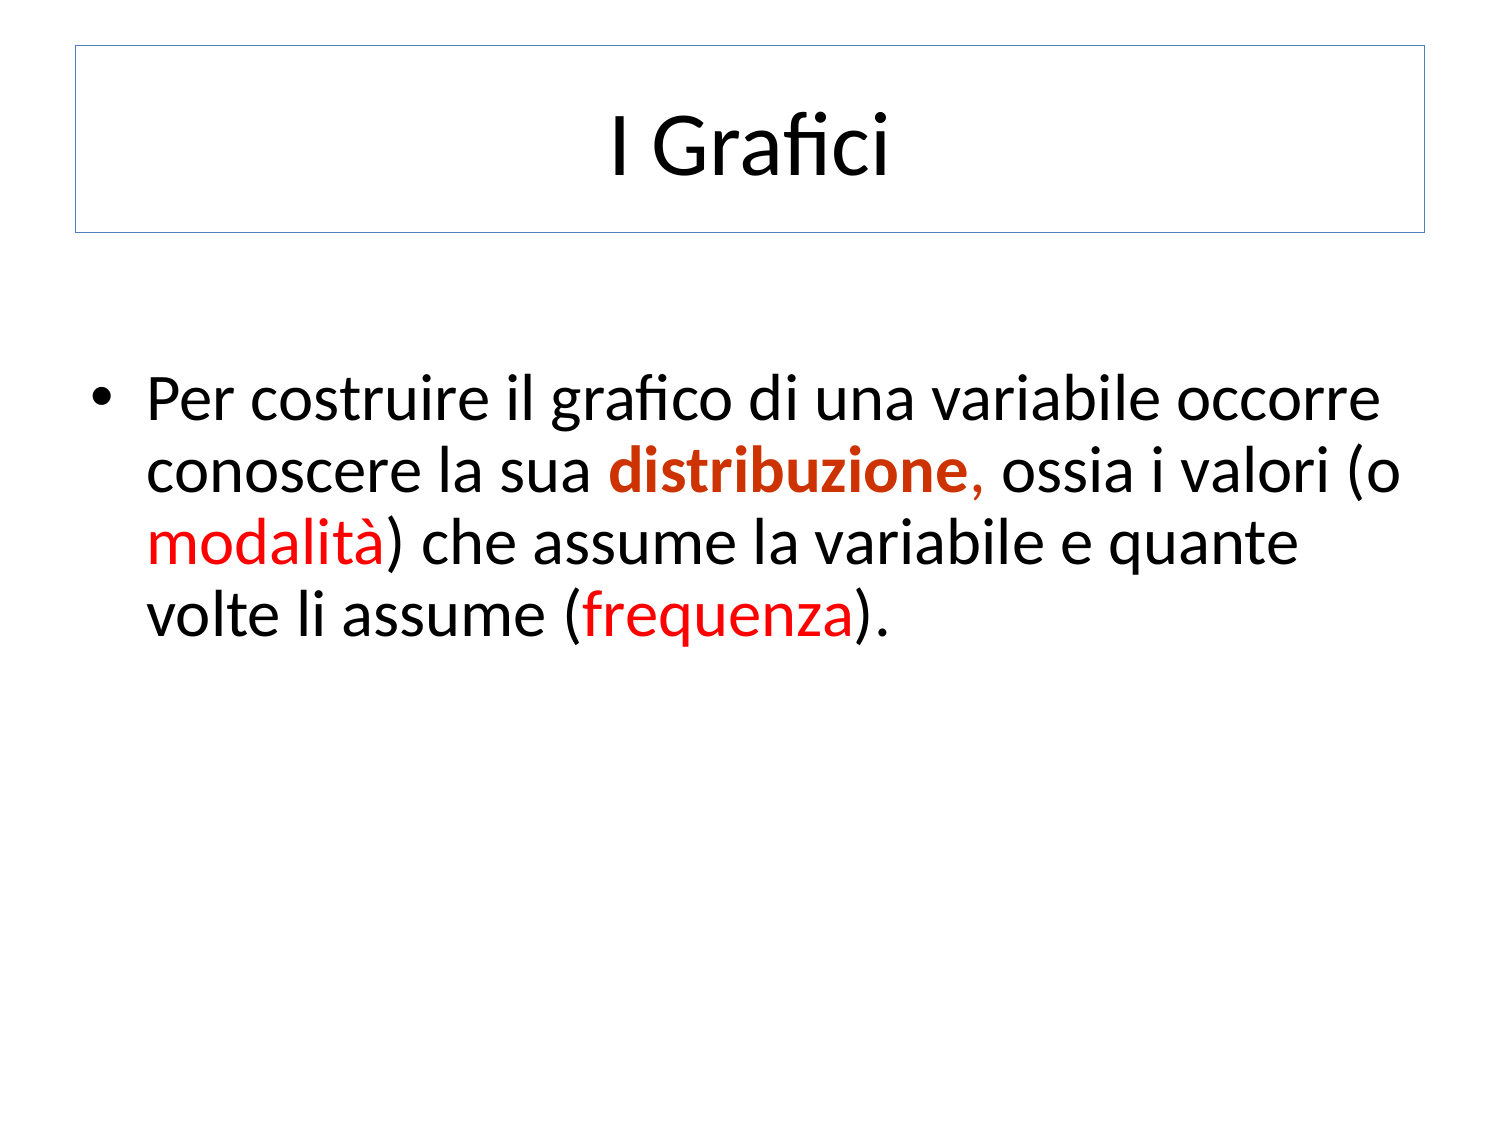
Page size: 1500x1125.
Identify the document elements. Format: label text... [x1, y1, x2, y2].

list Per costruire il grafico di una variabile occorre conoscere la sua distribuzione, ossia i valori (o modalità) che assume la variabile e quante volte li assume (frequenza). [75, 262, 1425, 1005]
title I Grafici [75, 45, 1425, 233]
